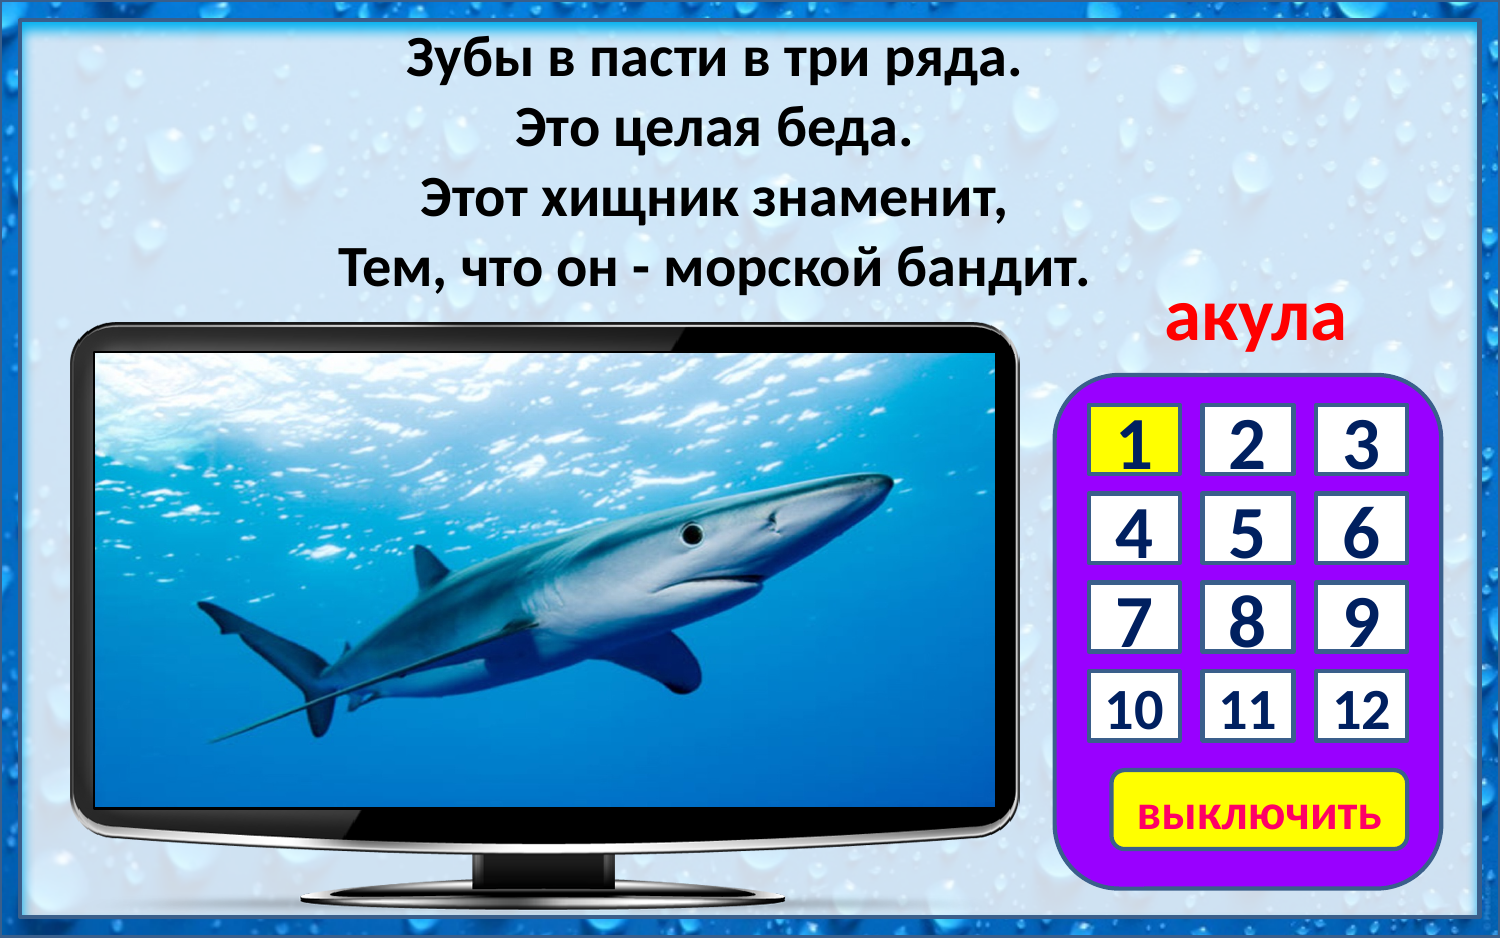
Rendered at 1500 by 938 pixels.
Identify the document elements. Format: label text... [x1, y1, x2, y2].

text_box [1054, 374, 1442, 889]
text_box Зубы в пасти в три ряда. Это целая беда. Этот хищник знаменит, Тем, что он - морской бандит. [45, 68, 1385, 248]
text_box [0, 0, 1500, 938]
picture [70, 321, 1020, 919]
text_box акула [1149, 257, 1363, 363]
